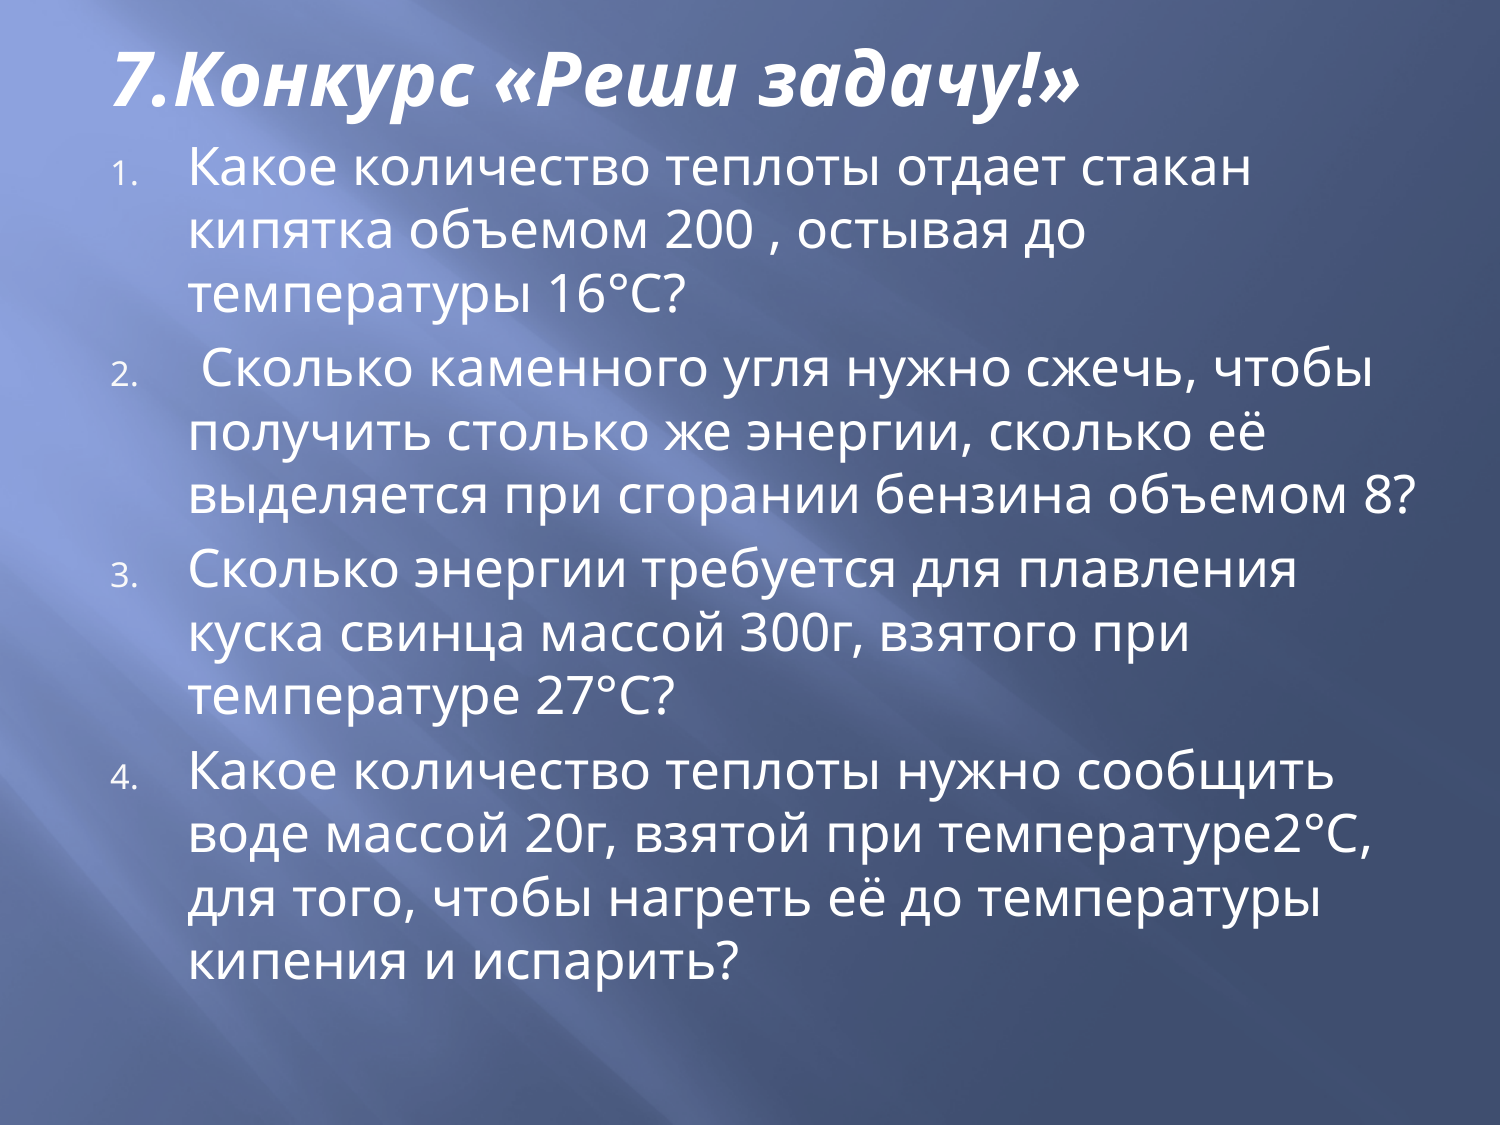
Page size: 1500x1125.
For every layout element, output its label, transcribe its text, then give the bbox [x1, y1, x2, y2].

list 7.Конкурс «Реши задачу!» Какое количество теплоты отдает стакан кипятка объемом 200 , остывая до температуры 16°С? Сколько каменного угля нужно сжечь, чтобы получить столько же энергии, сколько её выделяется при сгорании бензина объемом 8? Сколько энергии требуется для плавления куска свинца массой 300г, взятого при температуре 27°С? Какое количество теплоты нужно сообщить воде массой 20г, взятой при температуре2°С, для того, чтобы нагреть её до температуры кипения и испарить? [75, 23, 1442, 1035]
